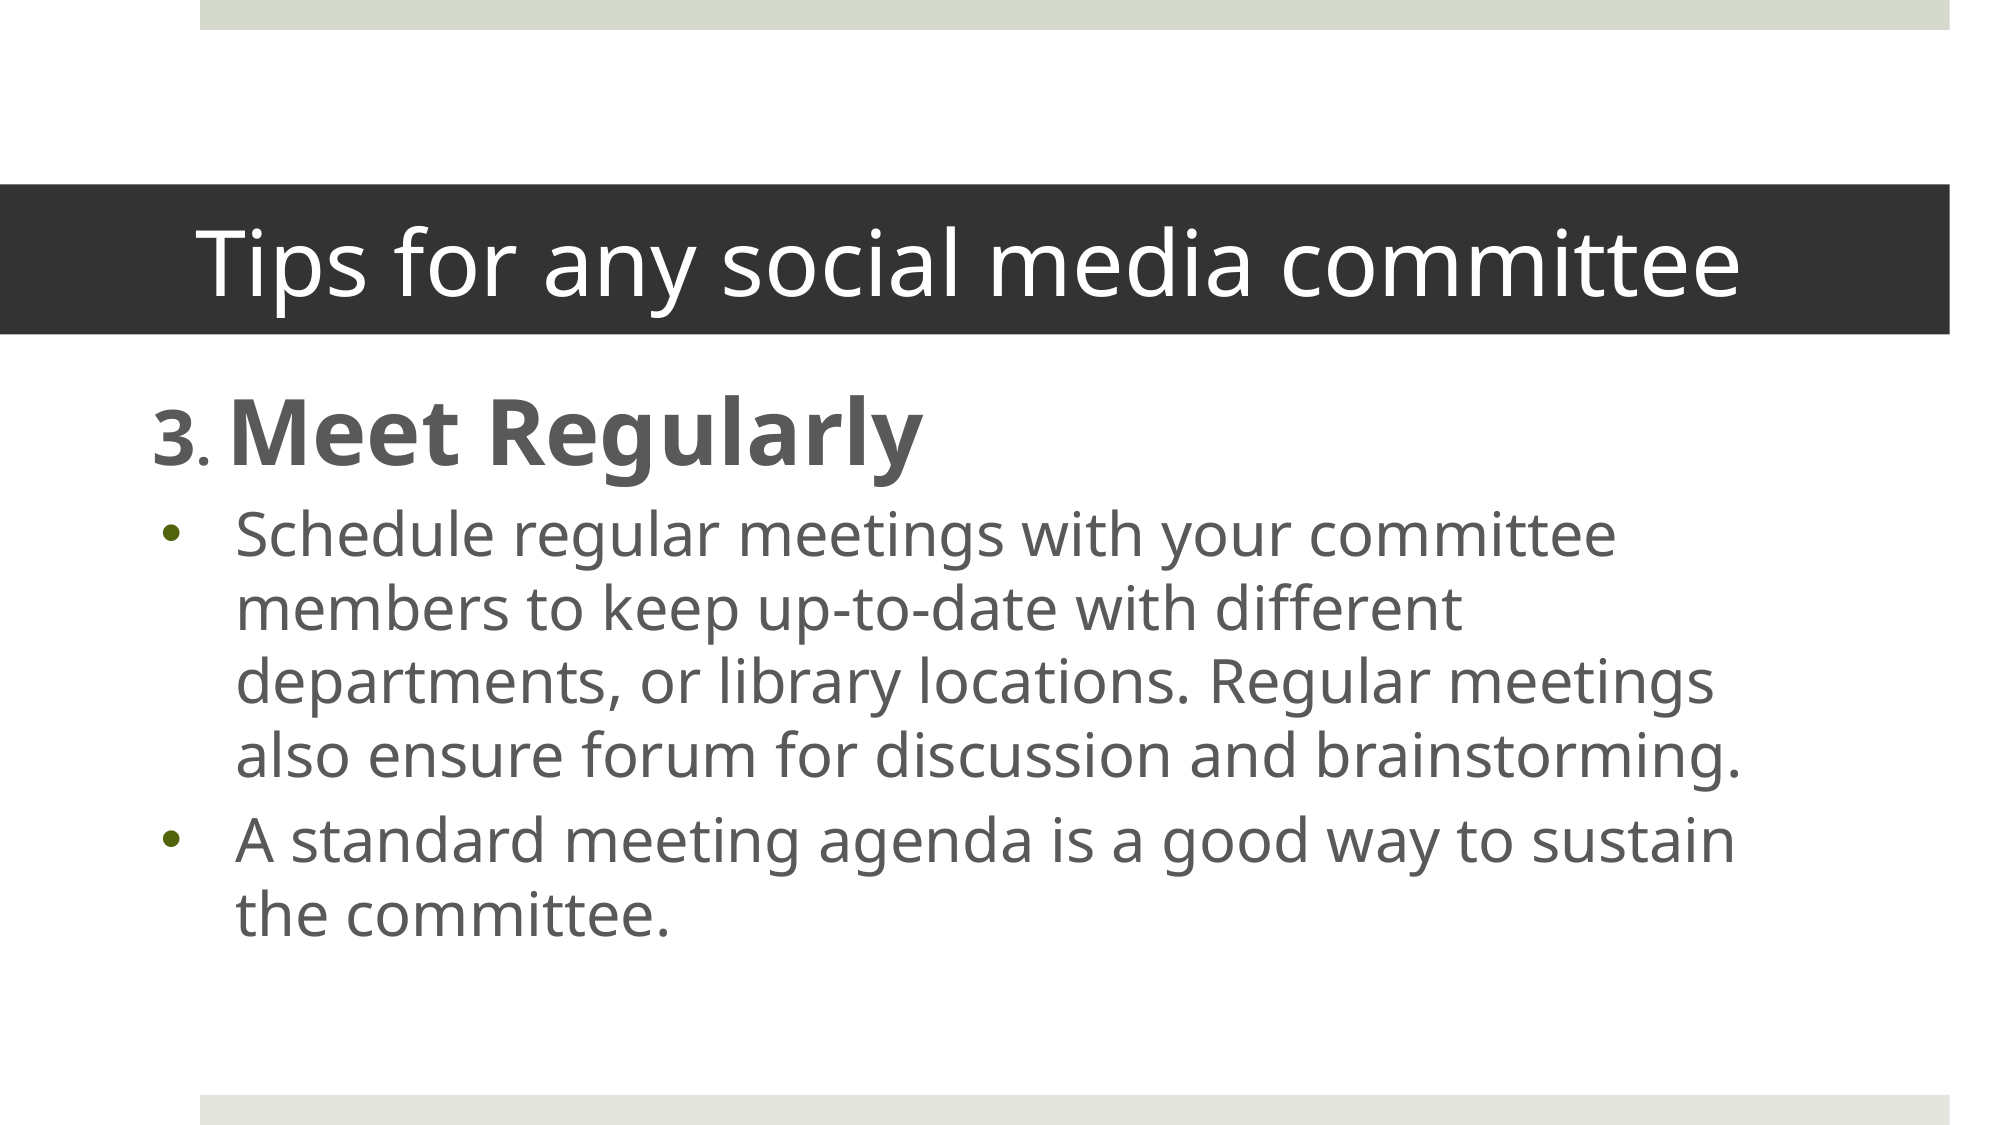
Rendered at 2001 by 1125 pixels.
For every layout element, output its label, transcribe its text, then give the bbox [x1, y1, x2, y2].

title Tips for any social media committee [0, 184, 1950, 335]
list 3. Meet Regularly Schedule regular meetings with your committee members to keep up-to-date with different departments, or library locations. Regular meetings also ensure forum for discussion and brainstorming. A standard meeting agenda is a good way to sustain the committee. [153, 365, 1818, 969]
